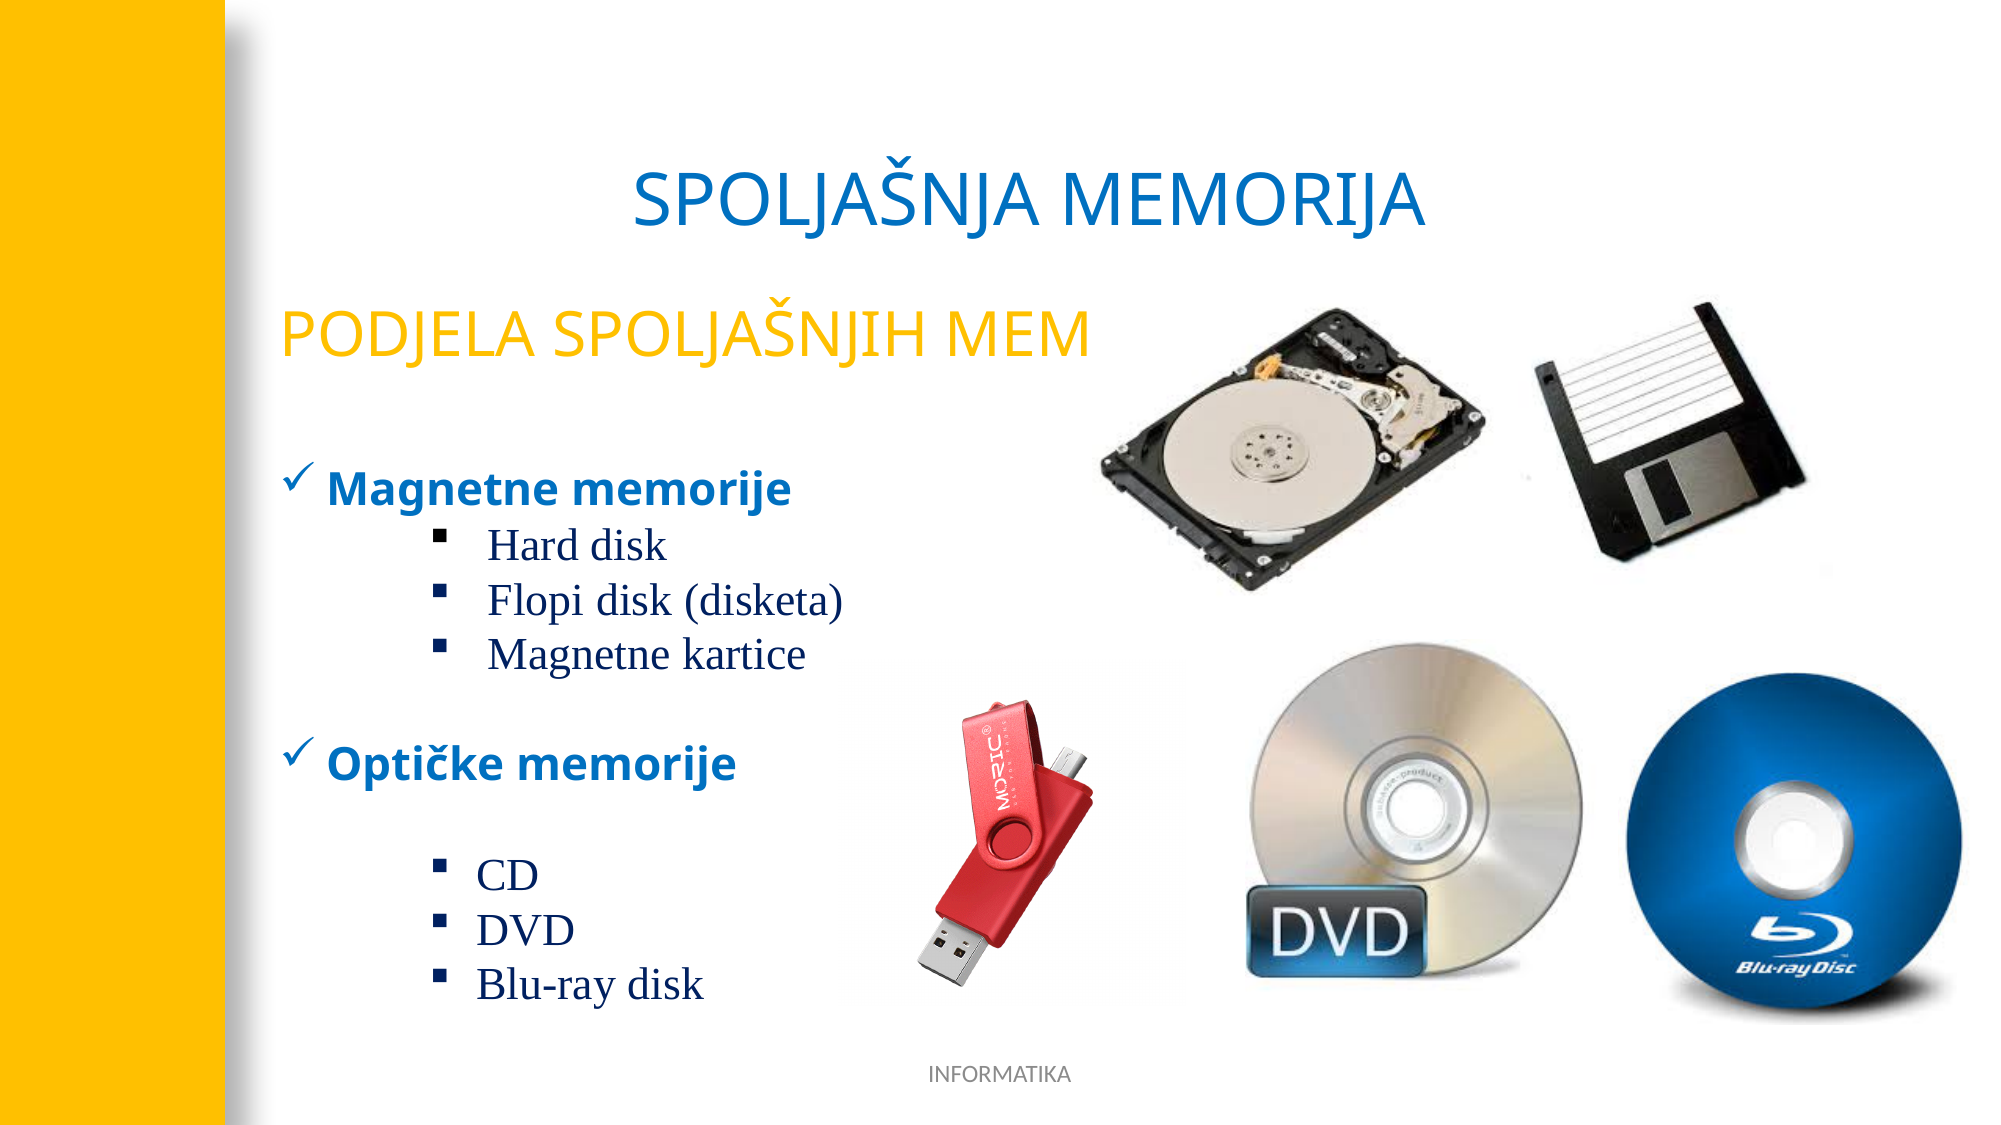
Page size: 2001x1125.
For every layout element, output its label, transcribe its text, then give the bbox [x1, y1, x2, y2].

text_box SPOLJAŠNJA MEMORIJA [264, 145, 1795, 248]
picture [1092, 257, 1847, 610]
picture [1618, 672, 1971, 1025]
picture [1245, 639, 1598, 992]
footer INFORMATIKA [662, 1042, 1338, 1103]
text_box [0, 0, 226, 1125]
picture [838, 659, 1186, 1006]
text_box PODJELA SPOLJAŠNJIH MEMORIJA Magnetne memorije Hard disk Flopi disk (disketa) Magnetne kartice Optičke memorije CD DVD Blu-ray disk [264, 287, 1868, 1017]
